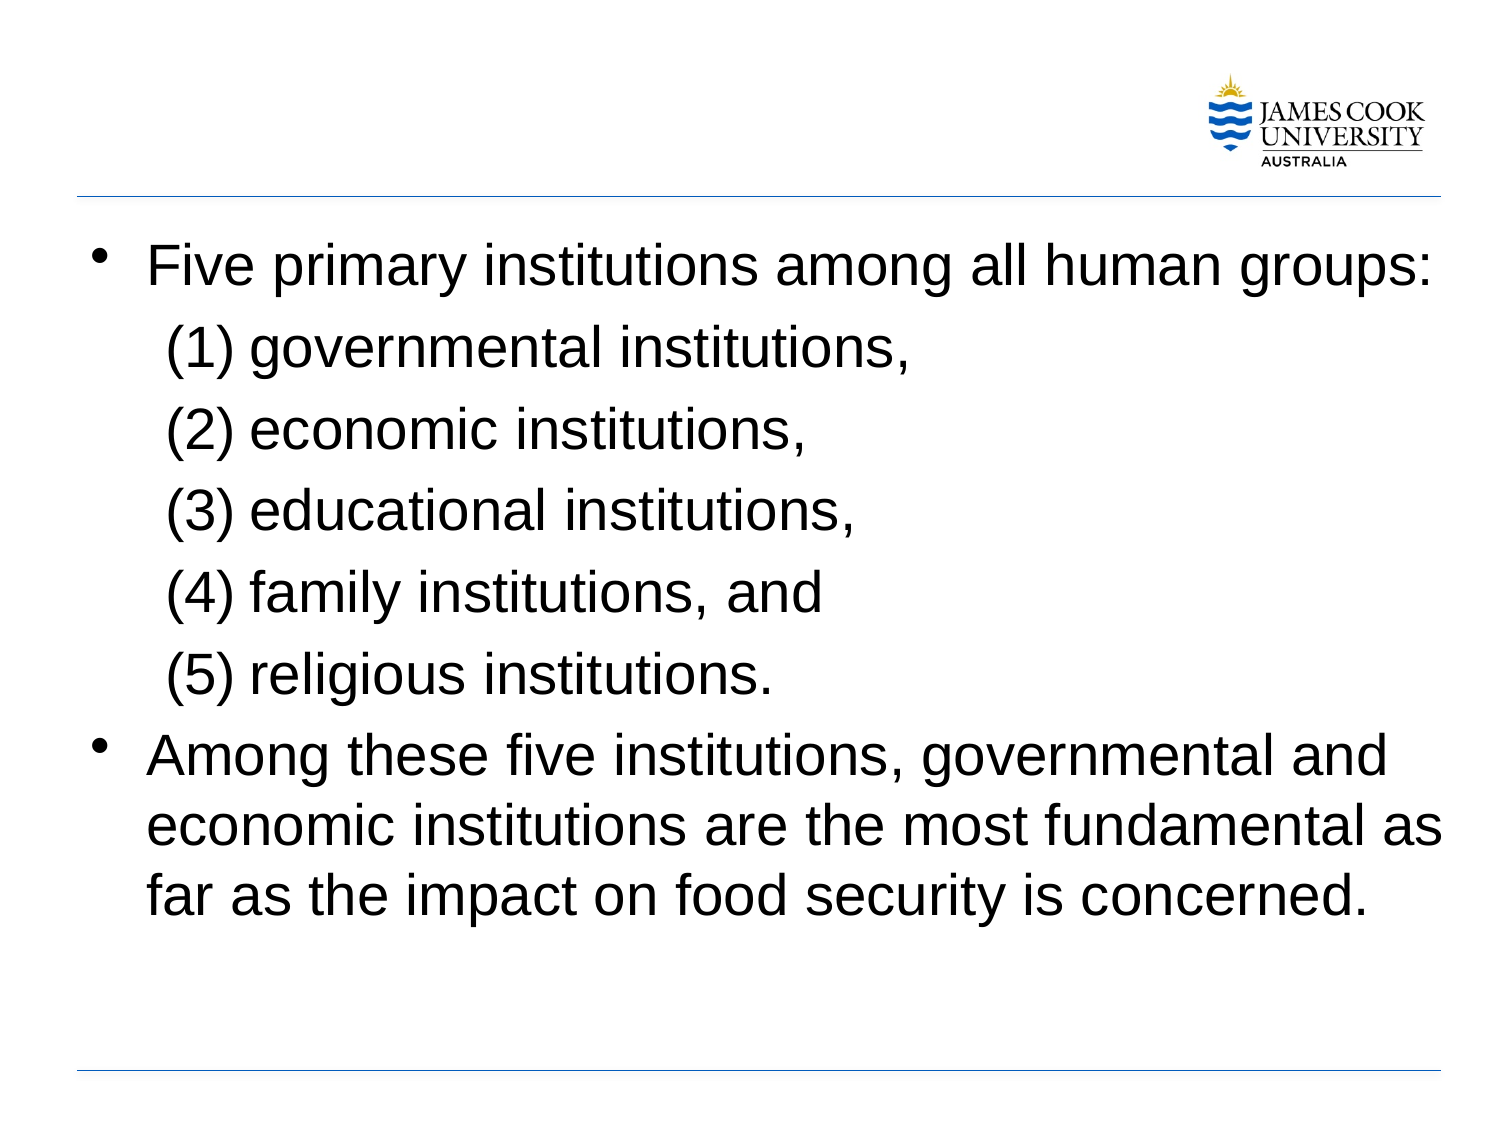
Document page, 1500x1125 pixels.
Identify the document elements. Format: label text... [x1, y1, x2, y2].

picture [1187, 51, 1447, 189]
list Five primary institutions among all human groups: governmental institutions, economic institutions, educational institutions, family institutions, and religious institutions. Among these five institutions, governmental and economic institutions are the most fundamental as far as the impact on food security is concerned. [74, 219, 1483, 1006]
